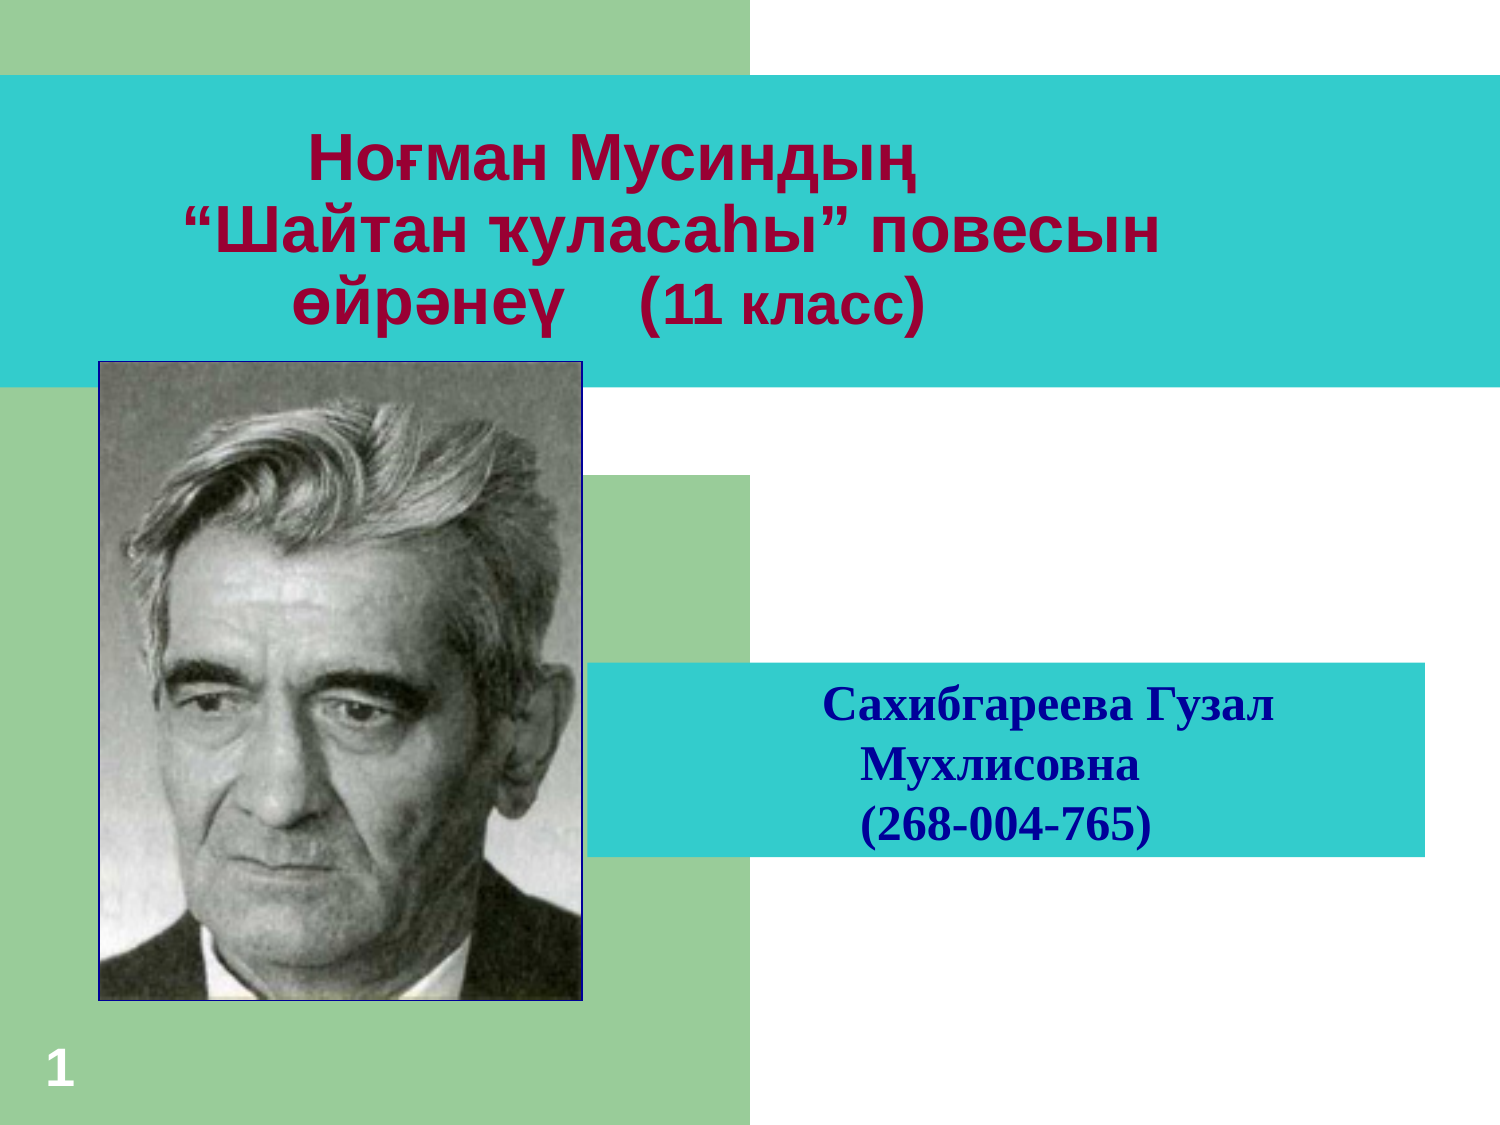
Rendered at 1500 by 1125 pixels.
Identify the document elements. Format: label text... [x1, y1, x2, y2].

slide_number 1 [12, 1024, 110, 1106]
picture [99, 362, 582, 1001]
text_box Сахибгареева Гузал Мухлисовна (268-004-765) [587, 662, 1425, 858]
title Ноғман Мусиндың “Шайтан ҡуласаһы” повесын өйрәнеү (11 класс) [0, 74, 1500, 388]
